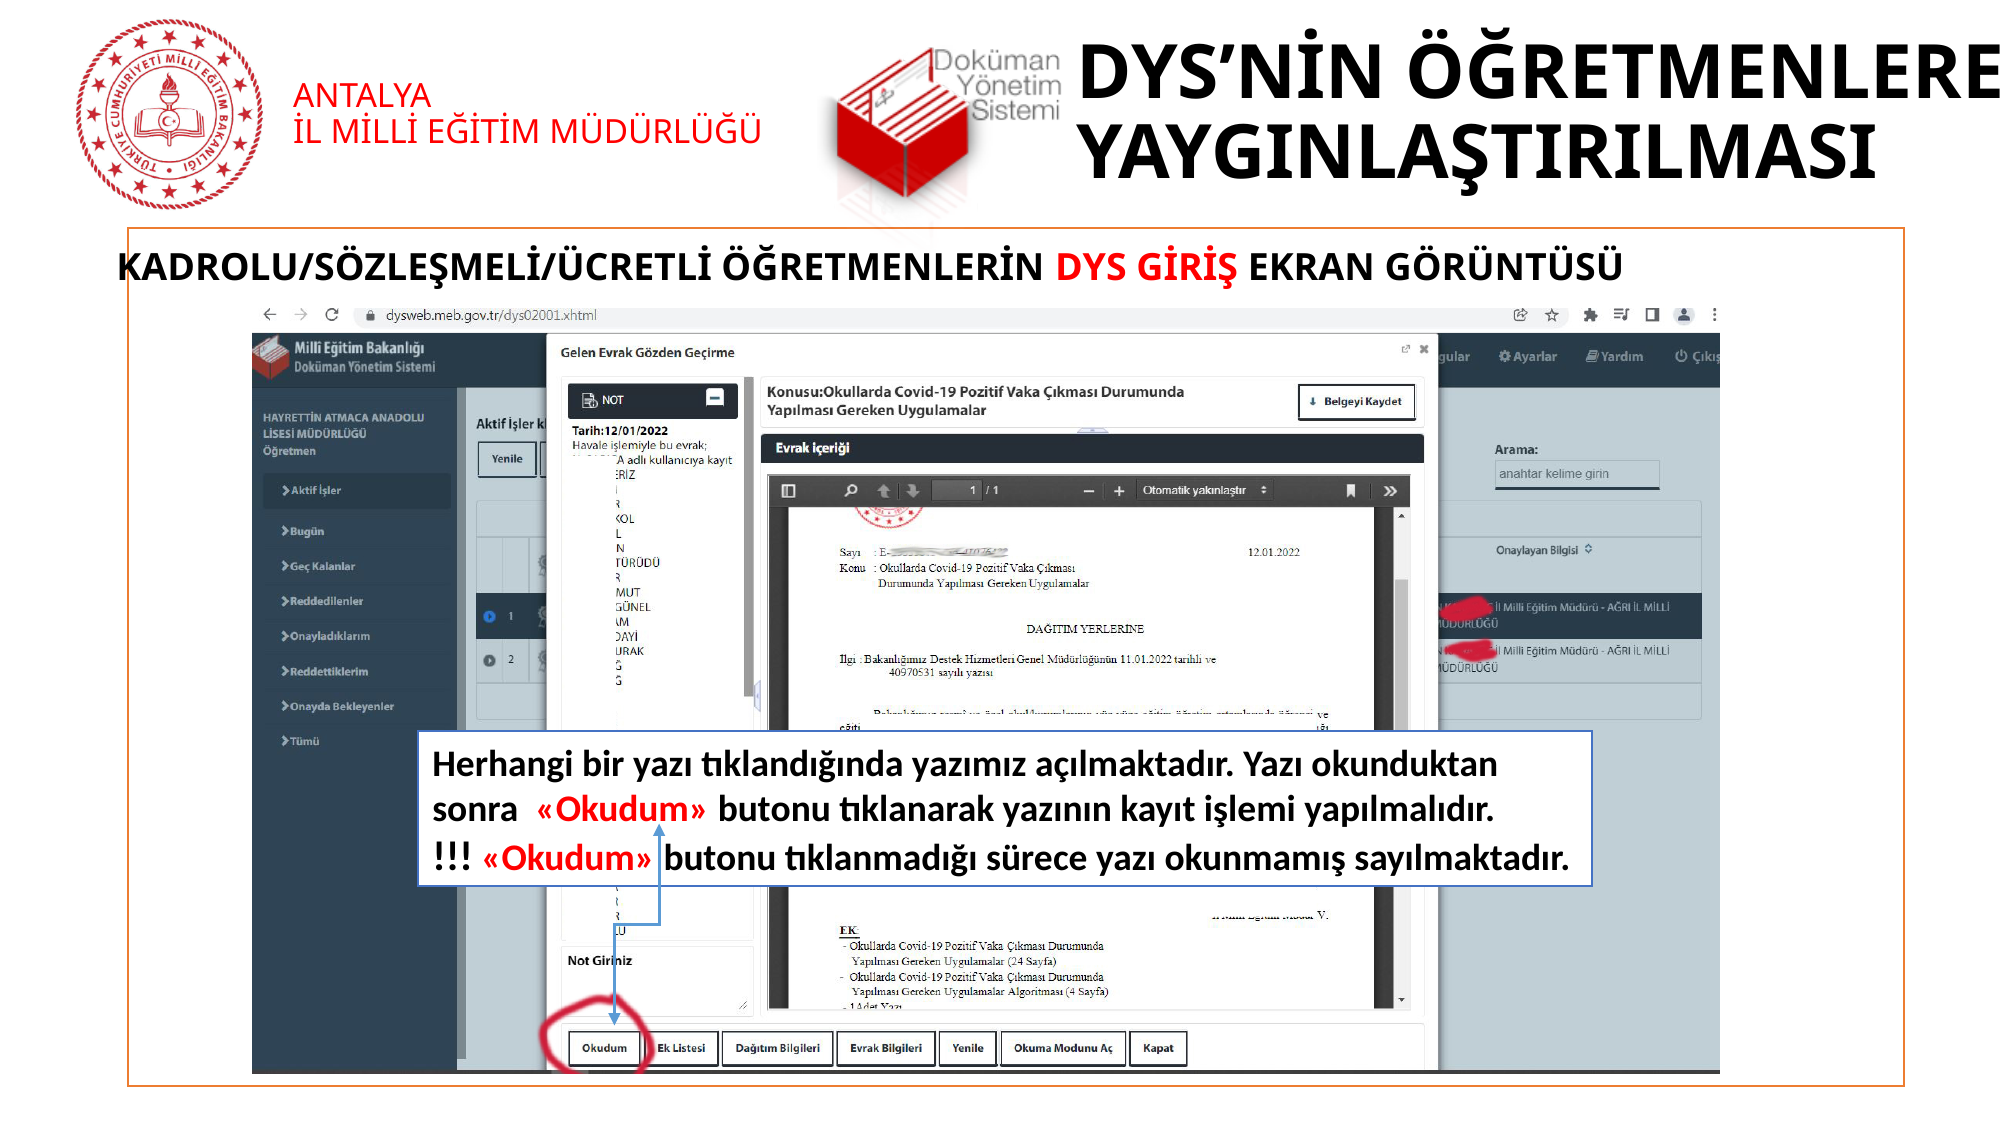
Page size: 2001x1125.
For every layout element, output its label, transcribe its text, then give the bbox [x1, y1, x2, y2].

text_box DYS’NİN ÖĞRETMENLERE YAYGINLAŞTIRILMASI [1101, 80, 2000, 149]
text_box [535, 902, 738, 947]
picture [252, 308, 1720, 1074]
title ANTALYA İL MİLLİ EĞİTİM MÜDÜRLÜĞÜ [279, 45, 817, 184]
picture [817, 45, 1101, 252]
text_box [127, 227, 1905, 1087]
slide_number 18 [1412, 1042, 1863, 1103]
picture [59, 0, 279, 228]
text_box KADROLU/SÖZLEŞMELİ/ÜCRETLİ ÖĞRETMENLERİN DYS GİRİŞ EKRAN GÖRÜNTÜSÜ [101, 235, 1640, 296]
